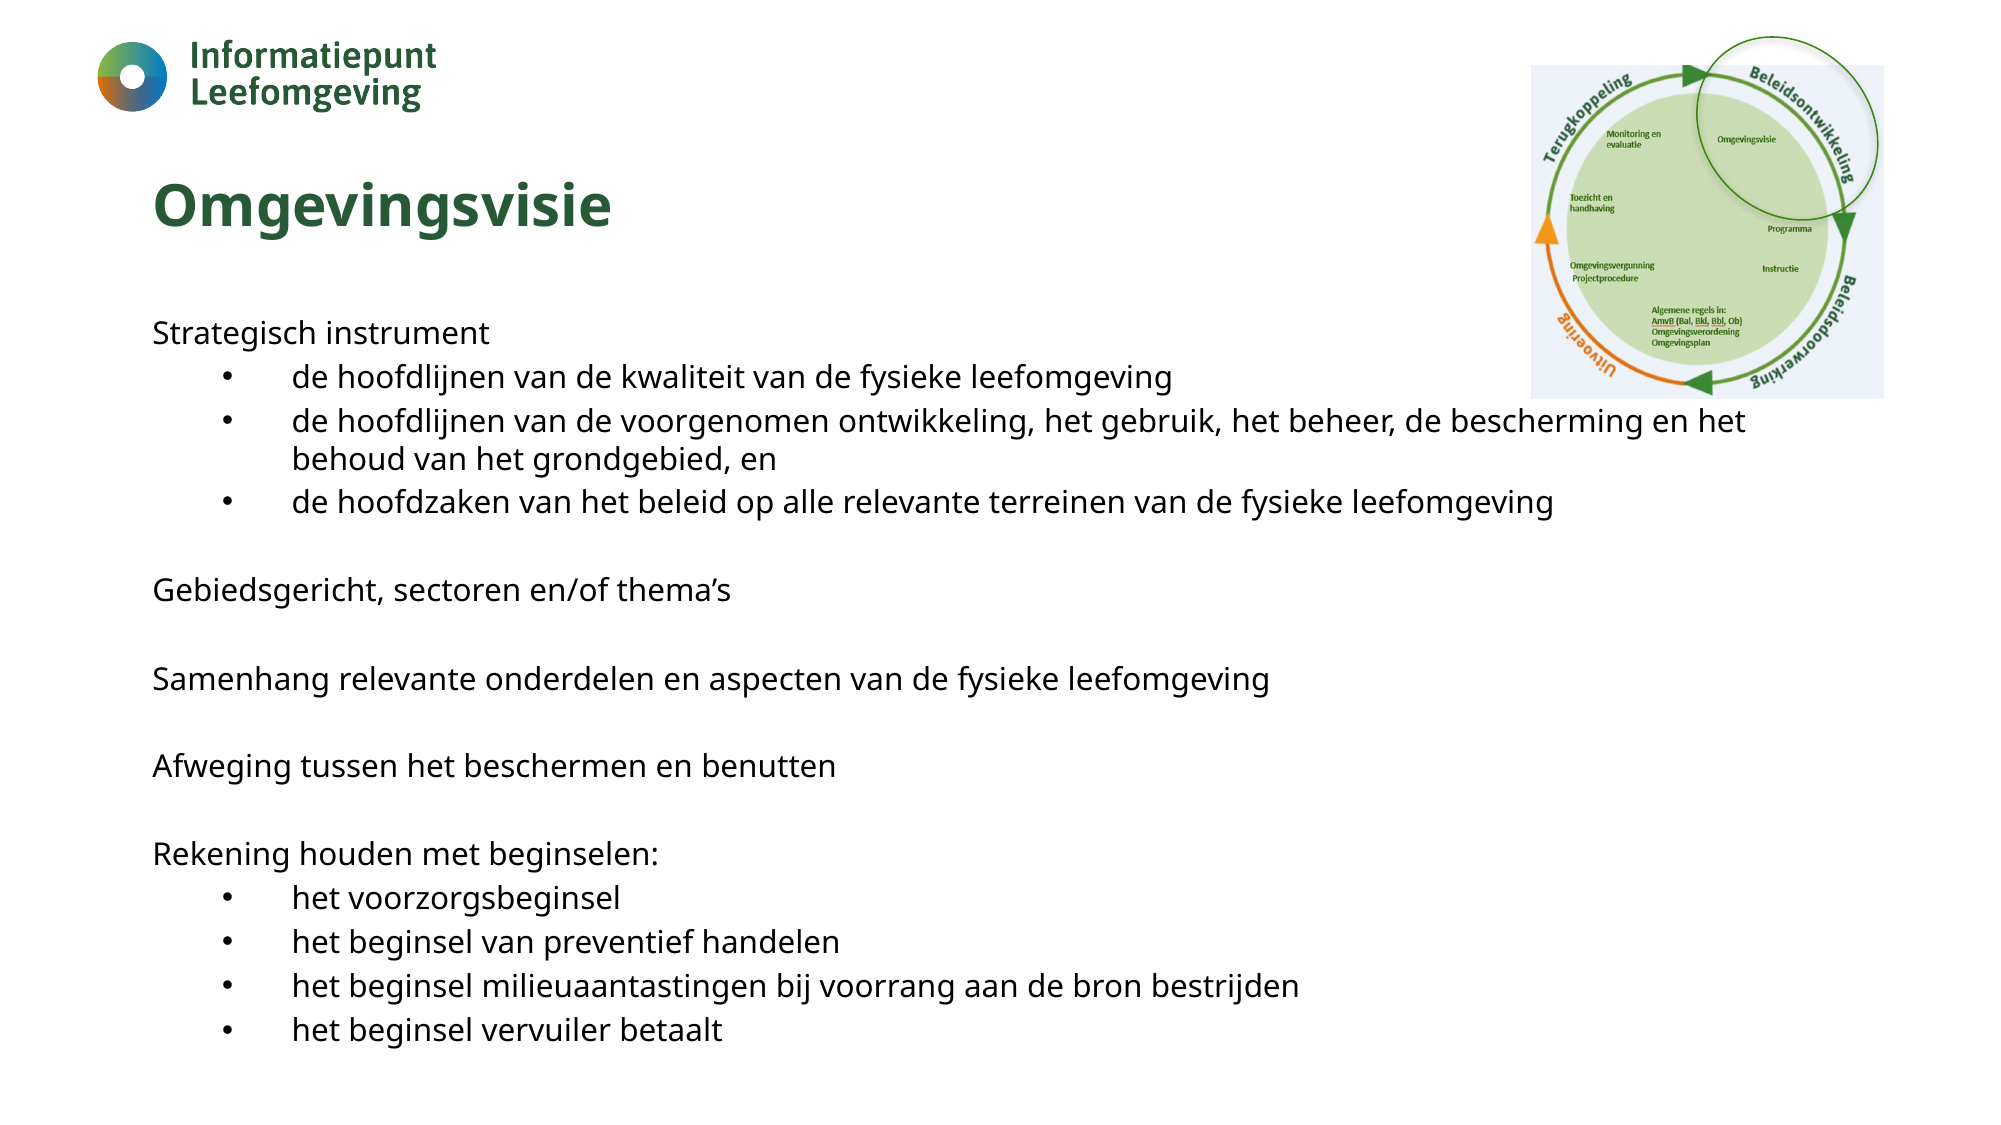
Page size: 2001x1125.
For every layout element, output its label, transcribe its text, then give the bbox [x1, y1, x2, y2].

picture [68, 11, 513, 142]
picture [1530, 65, 1884, 399]
title Omgevingsvisie [137, 160, 1525, 278]
text_box [1712, 36, 1842, 64]
list Strategisch instrument de hoofdlijnen van de kwaliteit van de fysieke leefomgeving de hoofdlijnen van de voorgenomen ontwikkeling, het gebruik, het beheer, de bescherming en het behoud van het grondgebied, en de hoofdzaken van het beleid op alle relevante terreinen van de fysieke leefomgeving Gebiedsgericht, sectoren en/of thema’s Samenhang relevante onderdelen en aspecten van de fysieke leefomgeving Afweging tussen het beschermen en benutten Rekening houden met beginselen: het voorzorgsbeginsel het beginsel van preventief handelen het beginsel milieuaantastingen bij voorrang aan de bron bestrijden het beginsel vervuiler betaalt [137, 305, 1863, 1065]
